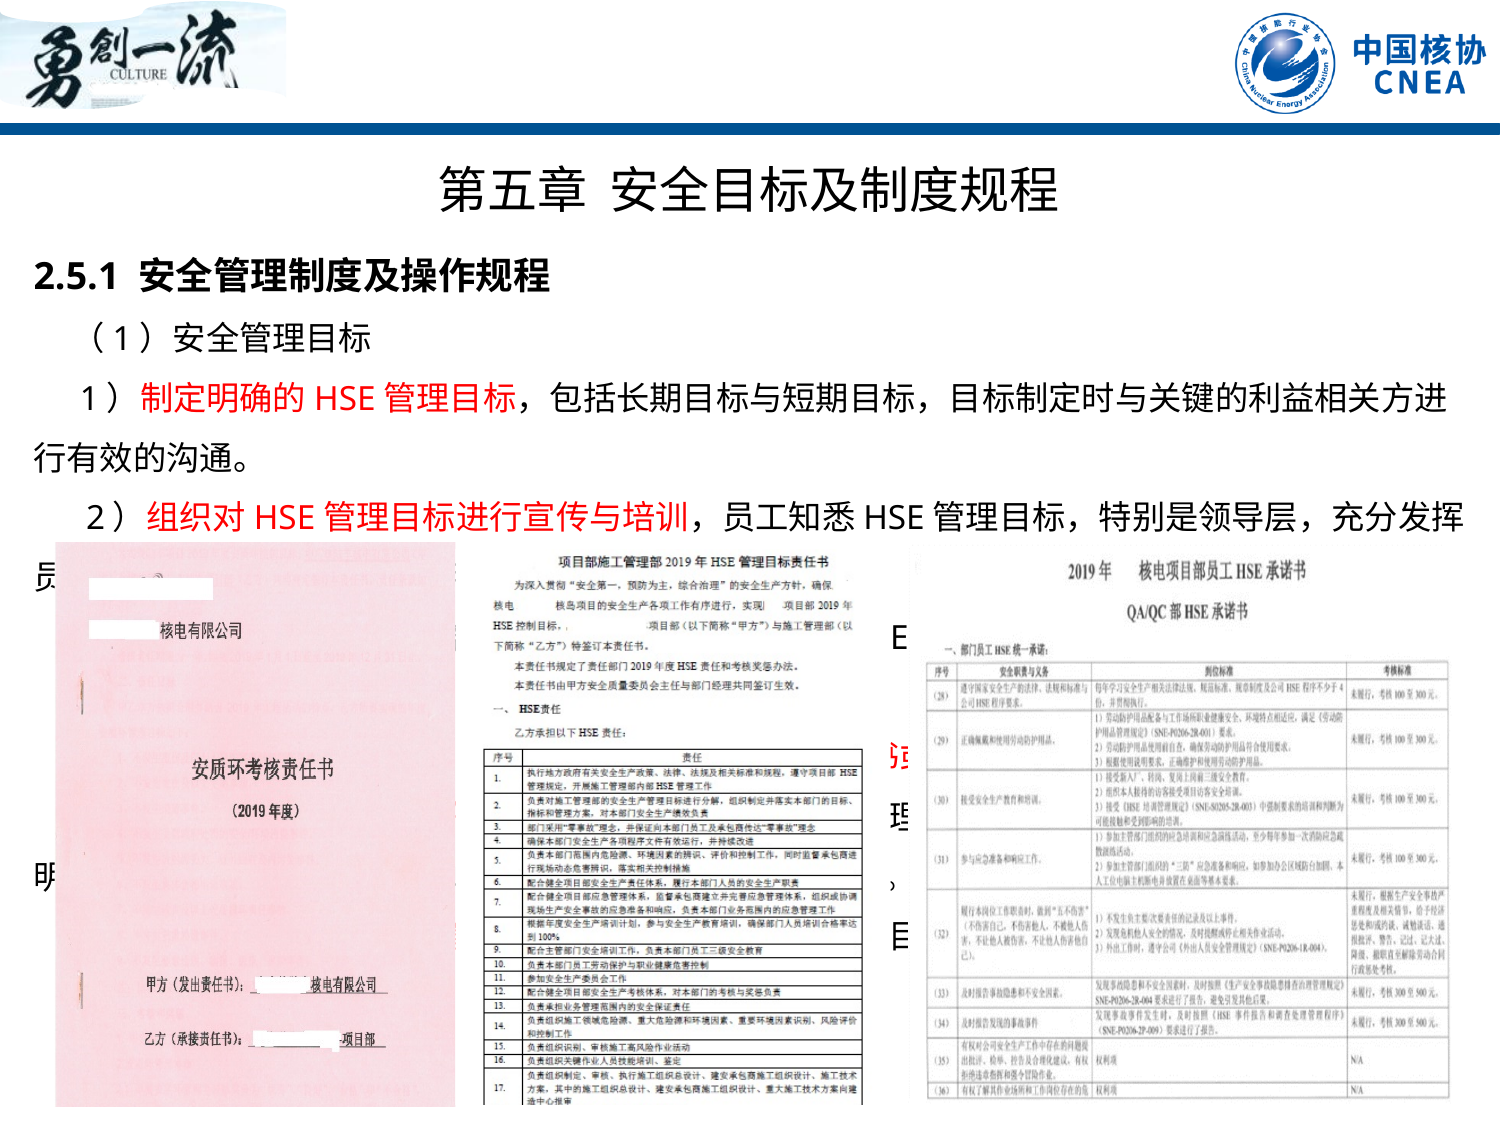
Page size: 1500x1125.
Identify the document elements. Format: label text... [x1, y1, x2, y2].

picture [0, 1, 287, 109]
picture [899, 543, 1462, 1105]
text_box 2.5.1 安全管理制度及操作规程 （1）安全管理目标 1）制定明确的HSE管理目标，包括长期目标与短期目标，目标制定时与关键的利益相关方进行有效的沟通。 2）组织对HSE管理目标进行宣传与培训，员工知悉HSE管理目标，特别是领导层，充分发挥员工在HSE目标管理中的作用。 3）若发生重大的内/外部变更后，重新评审与调整HSE目标。 （2）安全生产责任书 1）逐层分解HSE管理目标，逐层签订HSE管理责任书或承诺书，各层级对上一级负责。 2）建立健全安全生产责任制，明确各层级员工HSE管理责任、责任范围和考核标准等内容，明确领导(厂长、经理)对本单位安全生产工作负全面责任。 3）建立组织管理机构及管理流程，满足实现HSE管理目标资源要求。 [18, 221, 1490, 963]
picture [54, 542, 891, 1107]
title 第五章 安全目标及制度规程 [73, 87, 1424, 291]
picture [1234, 12, 1489, 114]
